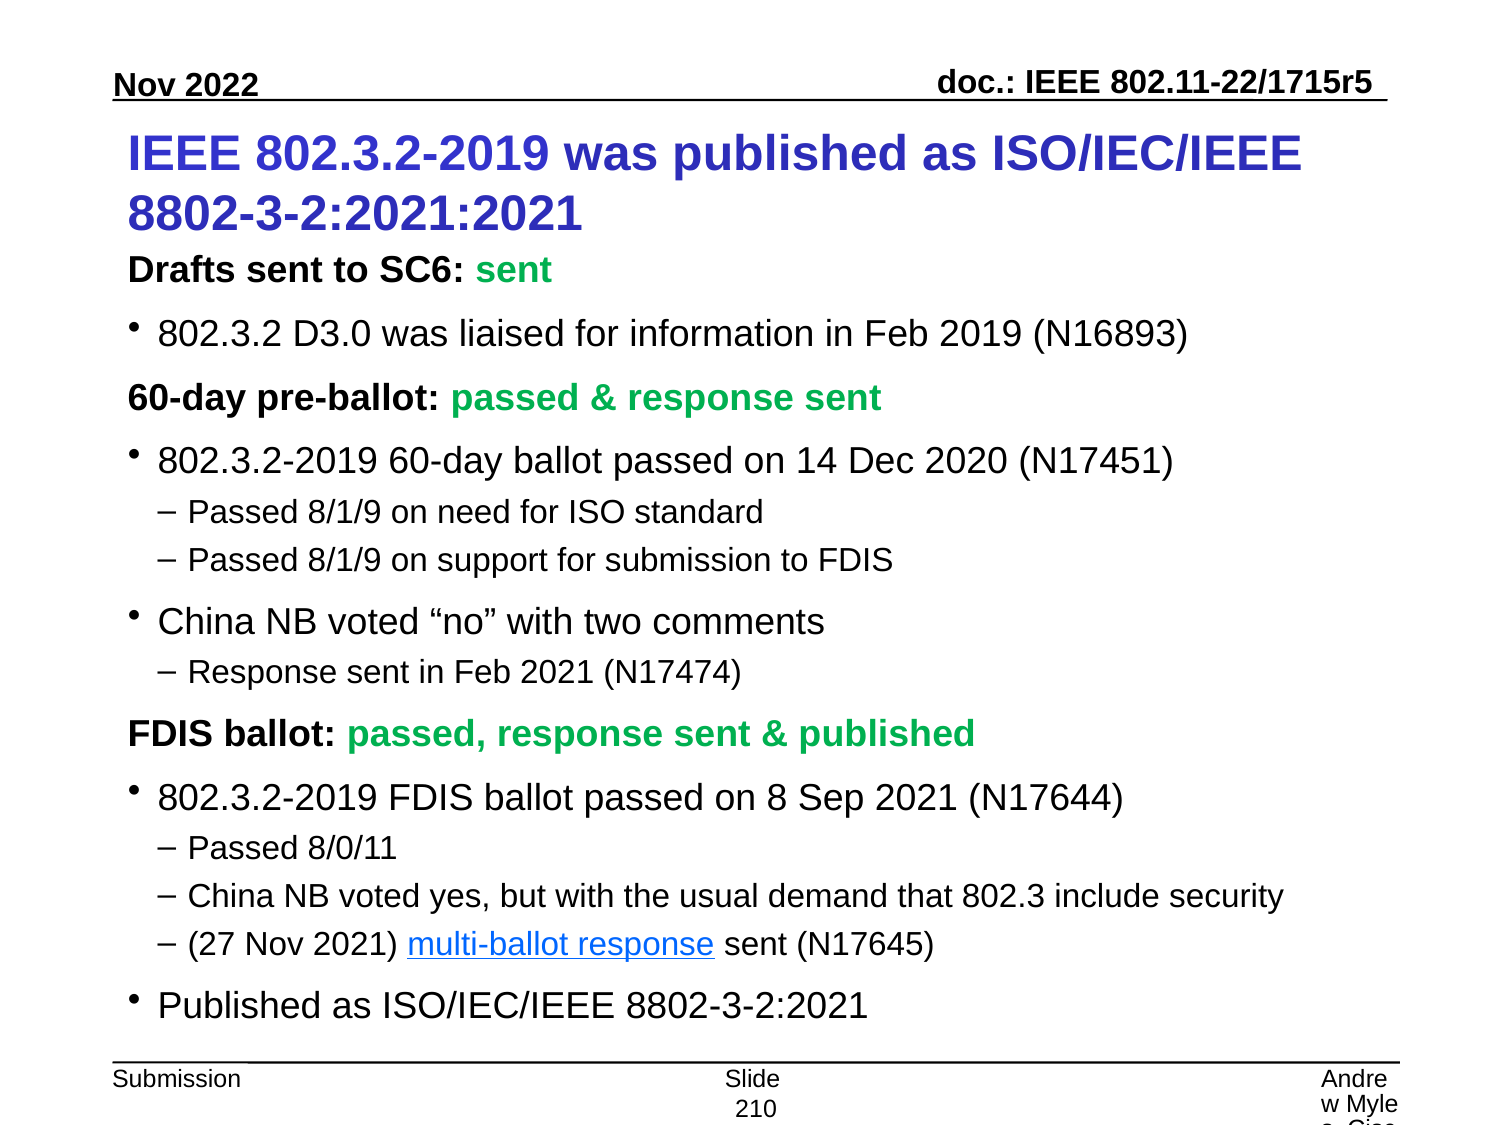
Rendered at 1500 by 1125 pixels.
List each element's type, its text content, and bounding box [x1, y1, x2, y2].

slide_number Slide 210 [709, 1061, 803, 1093]
list Drafts sent to SC6: sent 802.3.2 D3.0 was liaised for information in Feb 2019 (N16893) 60-day pre-ballot: passed & response sent 802.3.2-2019 60-day ballot passed on 14 Dec 2020 (N17451) Passed 8/1/9 on need for ISO standard Passed 8/1/9 on support for submission to FDIS China NB voted “no” with two comments Response sent in Feb 2021 (N17474) FDIS ballot: passed, response sent & published 802.3.2-2019 FDIS ballot passed on 8 Sep 2021 (N17644) Passed 8/0/11 China NB voted yes, but with the usual demand that 802.3 include security (27 Nov 2021) multi-ballot response sent (N17645) Published as ISO/IEC/IEEE 8802-3-2:2021 [112, 237, 1388, 913]
footer Andrew Myles, Cisco [1320, 1061, 1402, 1093]
title IEEE 802.3.2-2019 was published as ISO/IEC/IEEE 8802-3-2:2021:2021 [112, 112, 1388, 237]
